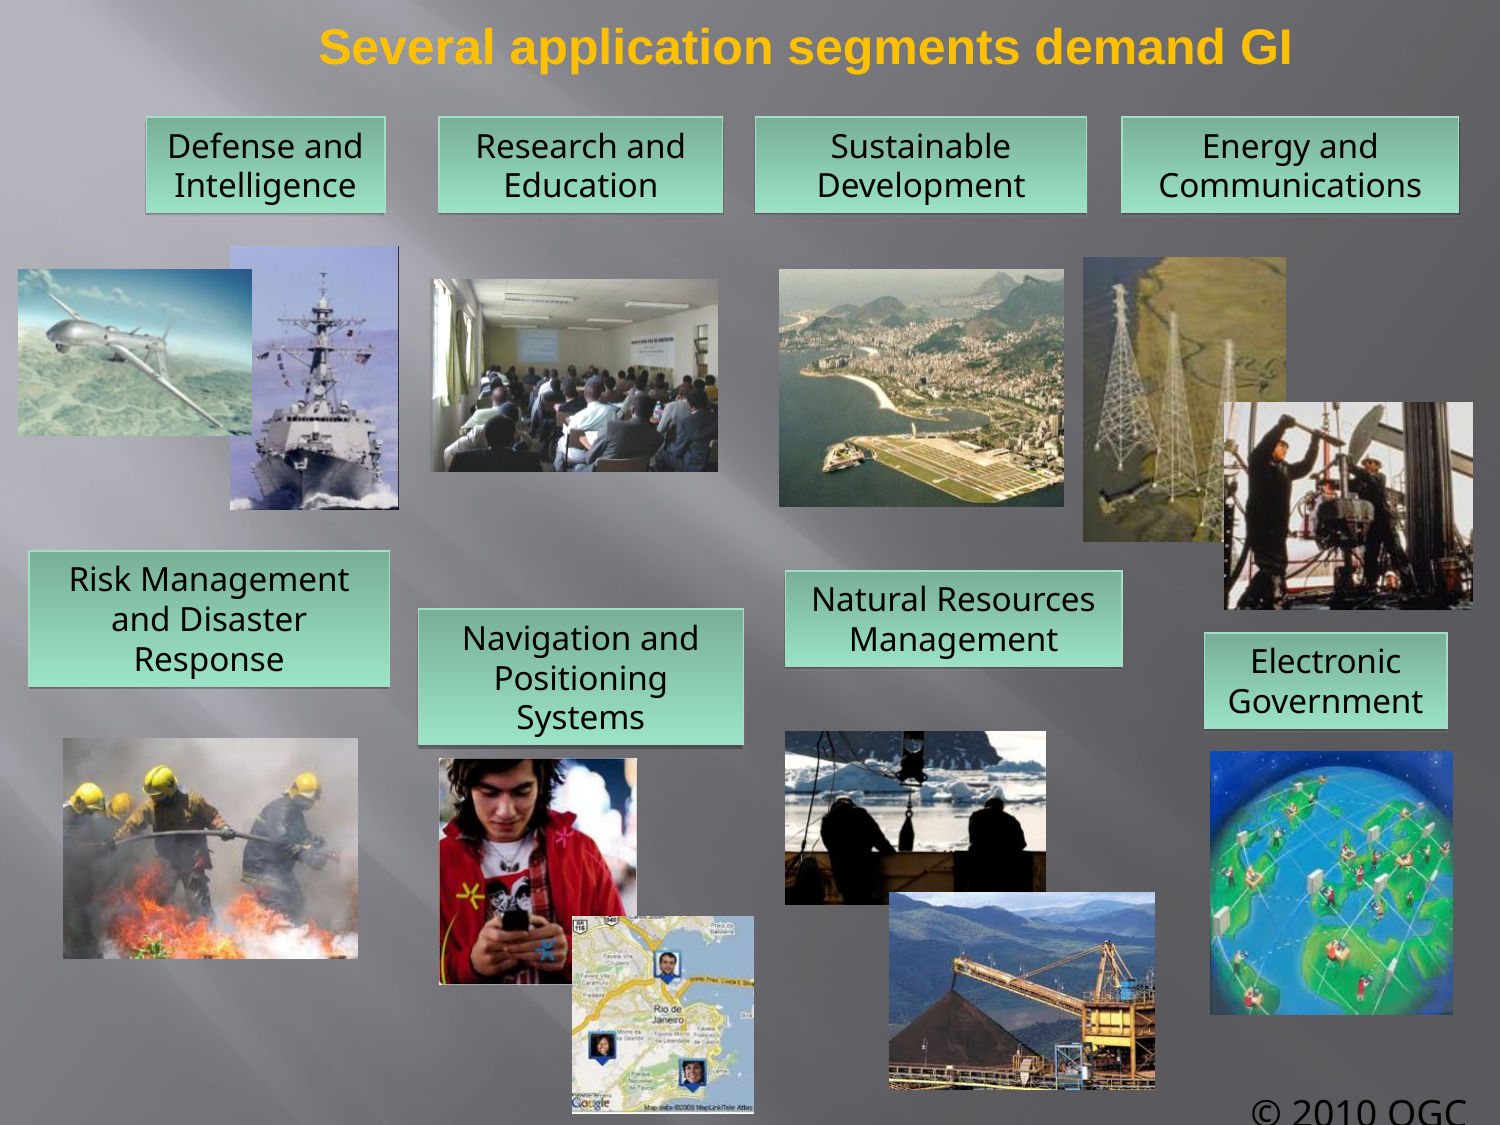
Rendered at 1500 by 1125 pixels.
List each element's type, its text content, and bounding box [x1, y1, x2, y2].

text_box Several application segments demand GI [100, 7, 1500, 95]
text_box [18, 116, 1483, 1125]
